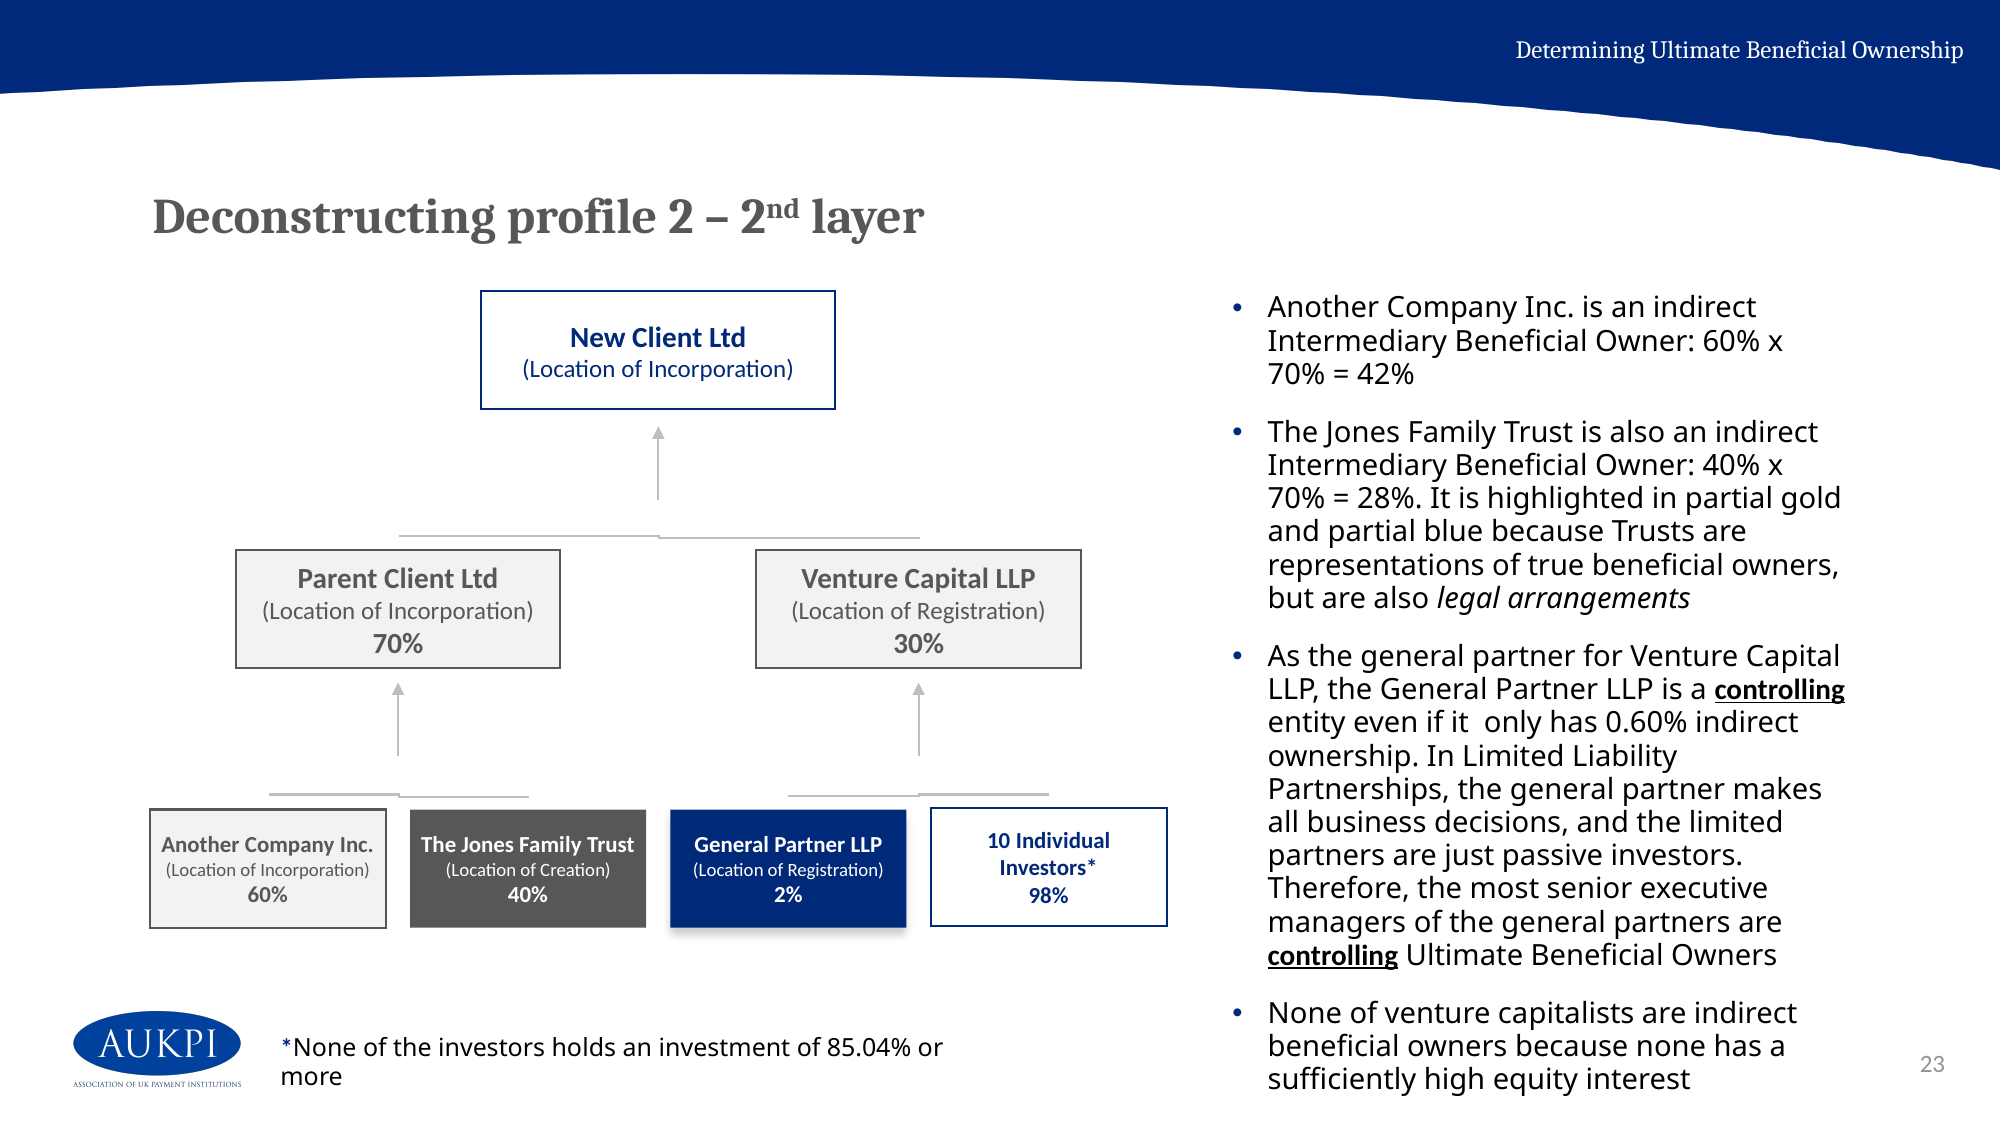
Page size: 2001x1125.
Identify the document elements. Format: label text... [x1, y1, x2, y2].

text_box Another Company Inc. (Location of Incorporation) 60% [149, 809, 386, 928]
text_box New Client Ltd (Location of Incorporation) [481, 291, 658, 410]
text_box *None of the investors holds an investment of 85.04% or more [280, 1034, 946, 1091]
text_box Another Company Inc. is an indirect Intermediary Beneficial Owner: 60% x 70% = 42% The Jones Family Trust is also an indirect Intermediary Beneficial Owner: 40% x 70% = 28%. It is highlighted in partial gold and partial blue because Trusts are representations of true beneficial owners, but are also legal arrangements As the general partner for Venture Capital LLP, the General Partner LLP is a controlling entity even if it only has 0.60% indirect ownership. In Limited Liability Partnerships, the general partner makes all business decisions, and the limited partners are just passive investors. Therefore, the most senior executive managers of the general partners are controlling Ultimate Beneficial Owners None of venture capitalists are indirect beneficial owners because none has a sufficiently high equity interest [1232, 291, 1848, 1031]
title Deconstructing profile 2 – 2nd layer [152, 189, 1841, 245]
text_box Parent Client Ltd (Location of Incorporation) 70% [235, 550, 561, 669]
text_box Venture Capital LLP (Location of Registration) 30% [756, 550, 1081, 669]
text_box General Partner LLP (Location of Registration) 2% [670, 809, 907, 928]
text_box The Jones Family Trust (Location of Creation) 40% [410, 809, 647, 928]
text_box 10 Individual Investors* 98% [930, 807, 1167, 926]
text_box New Client Ltd (Location of Incorporation) [661, 291, 836, 410]
slide_number 23 [1857, 1030, 1946, 1096]
subtitle Determining Ultimate Beneficial Ownership [876, 33, 1965, 79]
picture [0, 0, 2000, 1125]
